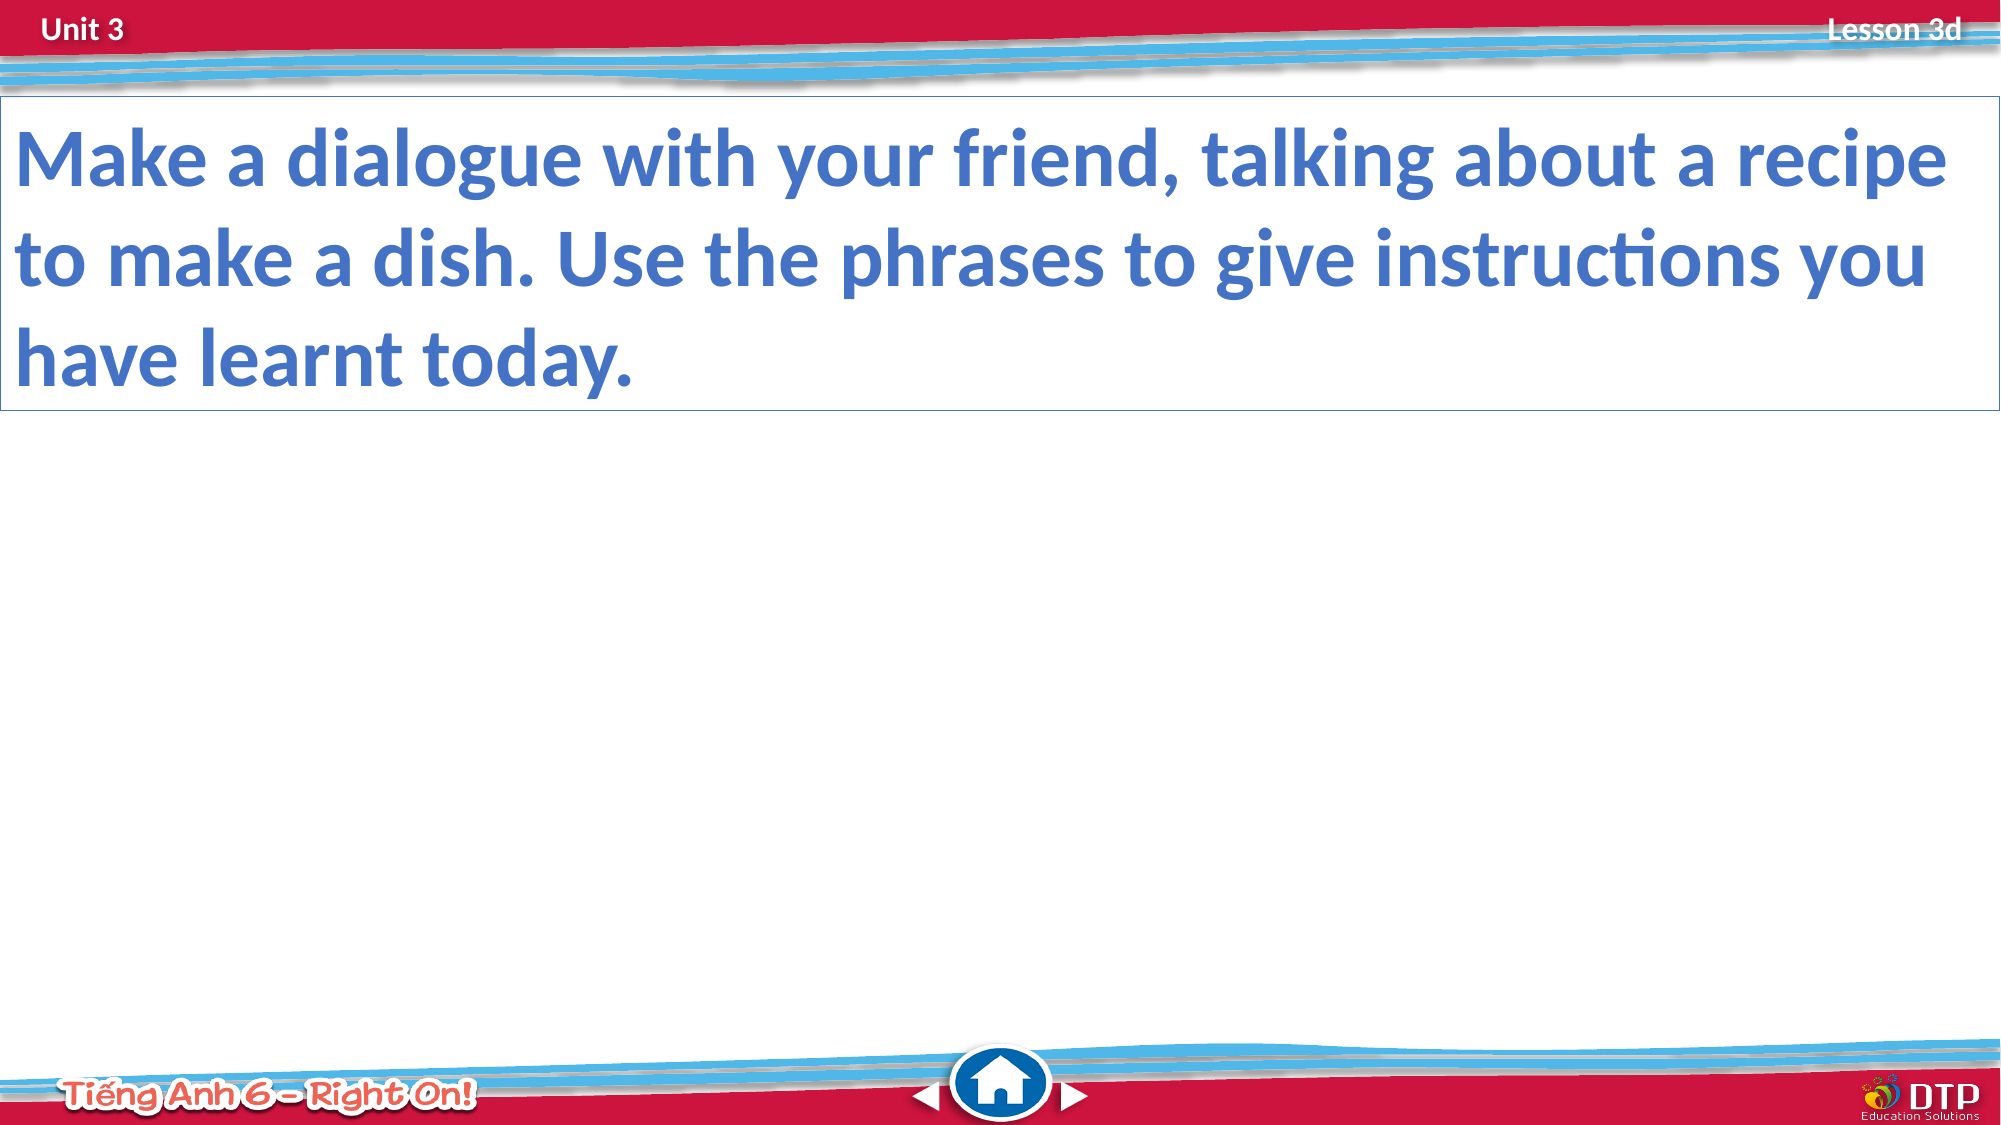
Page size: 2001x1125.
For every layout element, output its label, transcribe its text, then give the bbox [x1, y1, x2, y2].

picture [0, 411, 2000, 1125]
text_box Make a dialogue with your friend, talking about a recipe to make a dish. Use the phrases to give instructions you have learnt today. [0, 96, 2000, 411]
picture [0, 0, 2000, 96]
